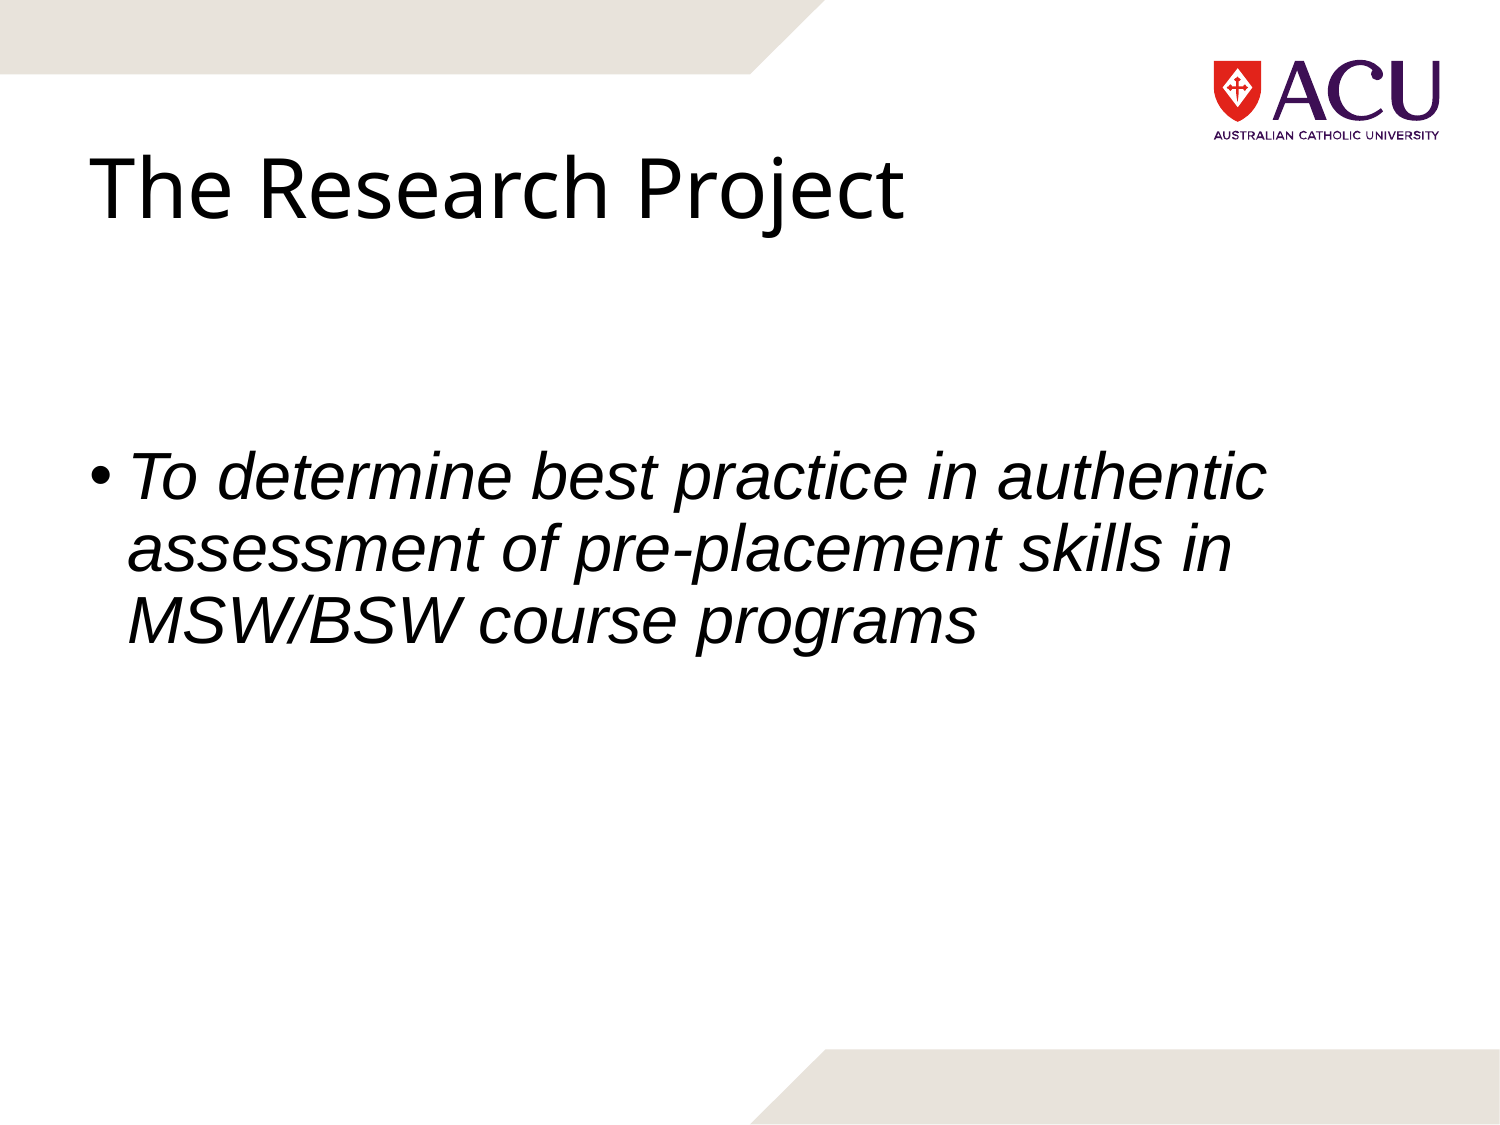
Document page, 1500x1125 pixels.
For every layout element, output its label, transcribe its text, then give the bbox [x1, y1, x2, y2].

list To determine best practice in authentic assessment of pre-placement skills in MSW/BSW course programs [75, 262, 1370, 1005]
title The Research Project [75, 138, 1425, 327]
